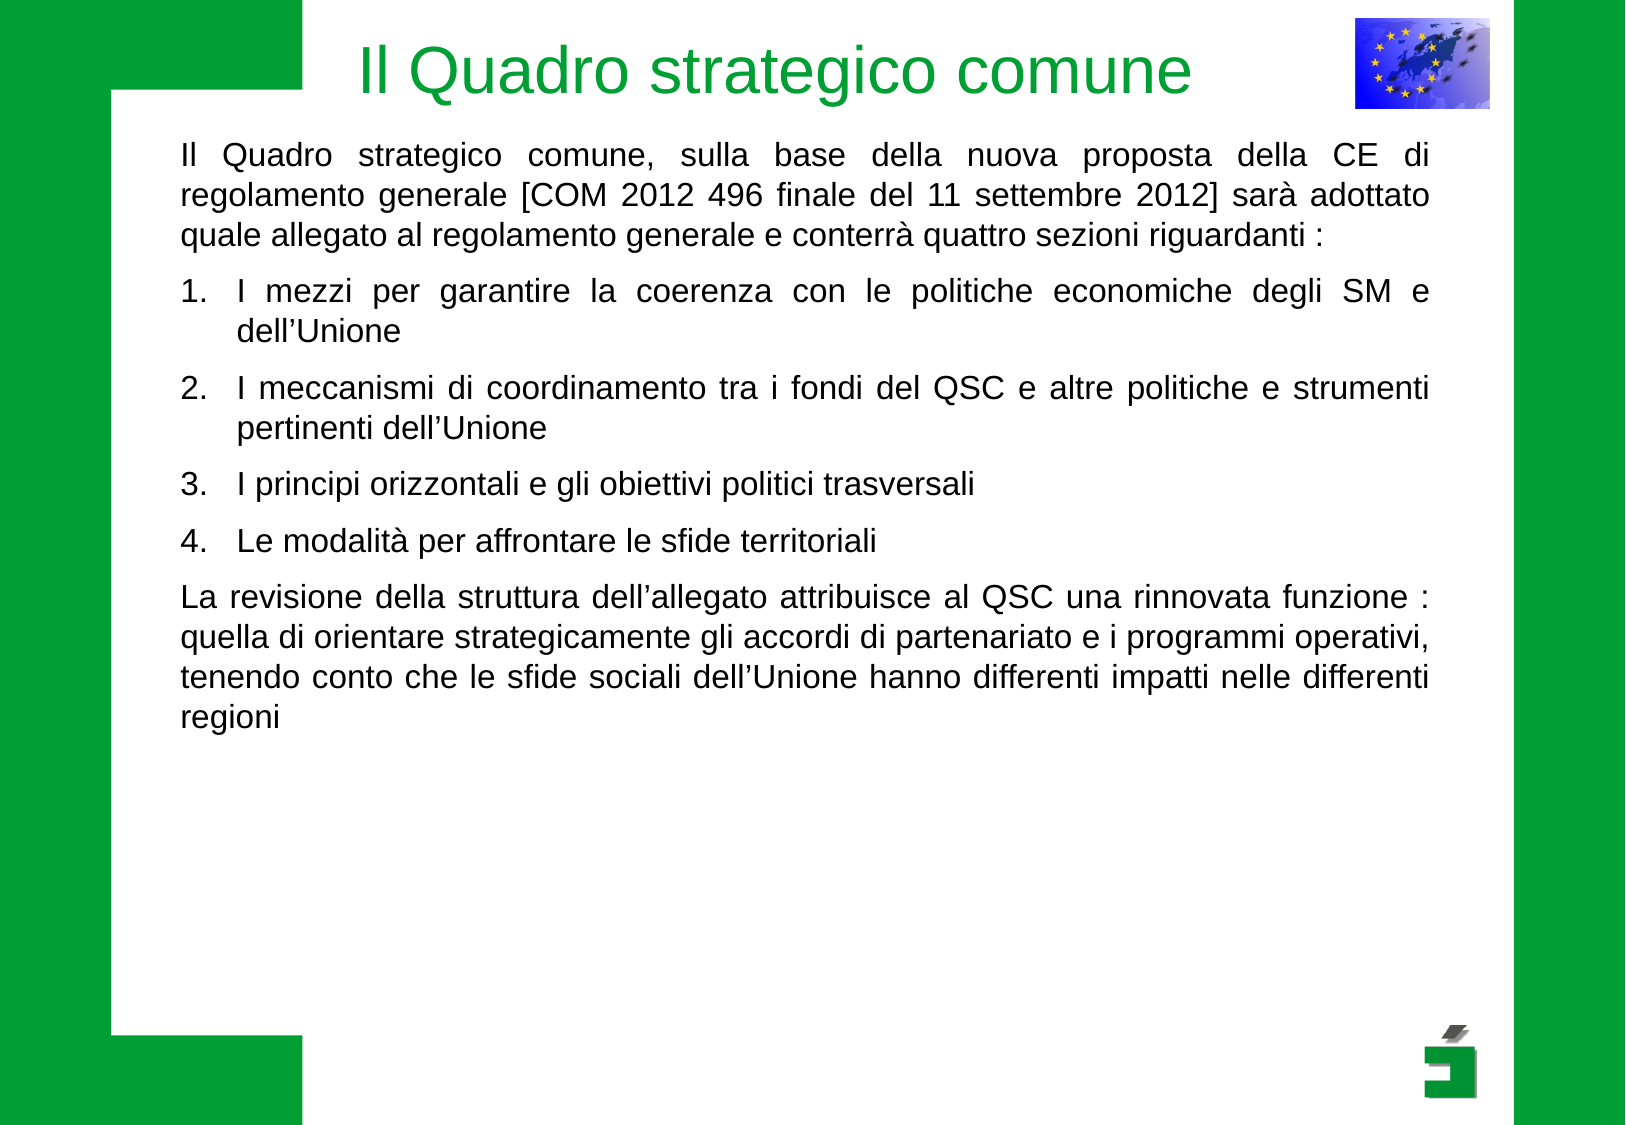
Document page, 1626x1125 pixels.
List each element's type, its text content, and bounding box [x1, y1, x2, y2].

list Il Quadro strategico comune, sulla base della nuova proposta della CE di regolamento generale [COM 2012 496 finale del 11 settembre 2012] sarà adottato quale allegato al regolamento generale e conterrà quattro sezioni riguardanti : I mezzi per garantire la coerenza con le politiche economiche degli SM e dell’Unione I meccanismi di coordinamento tra i fondi del QSC e altre politiche e strumenti pertinenti dell’Unione I principi orizzontali e gli obiettivi politici trasversali Le modalità per affrontare le sfide territoriali La revisione della struttura dell’allegato attribuisce al QSC una rinnovata funzione : quella di orientare strategicamente gli accordi di partenariato e i programmi operativi, tenendo conto che le sfide sociali dell’Unione hanno differenti impatti nelle differenti regioni [165, 125, 1448, 1006]
picture [1355, 18, 1490, 109]
title Il Quadro strategico comune [339, 18, 1212, 115]
picture [1424, 1025, 1475, 1098]
